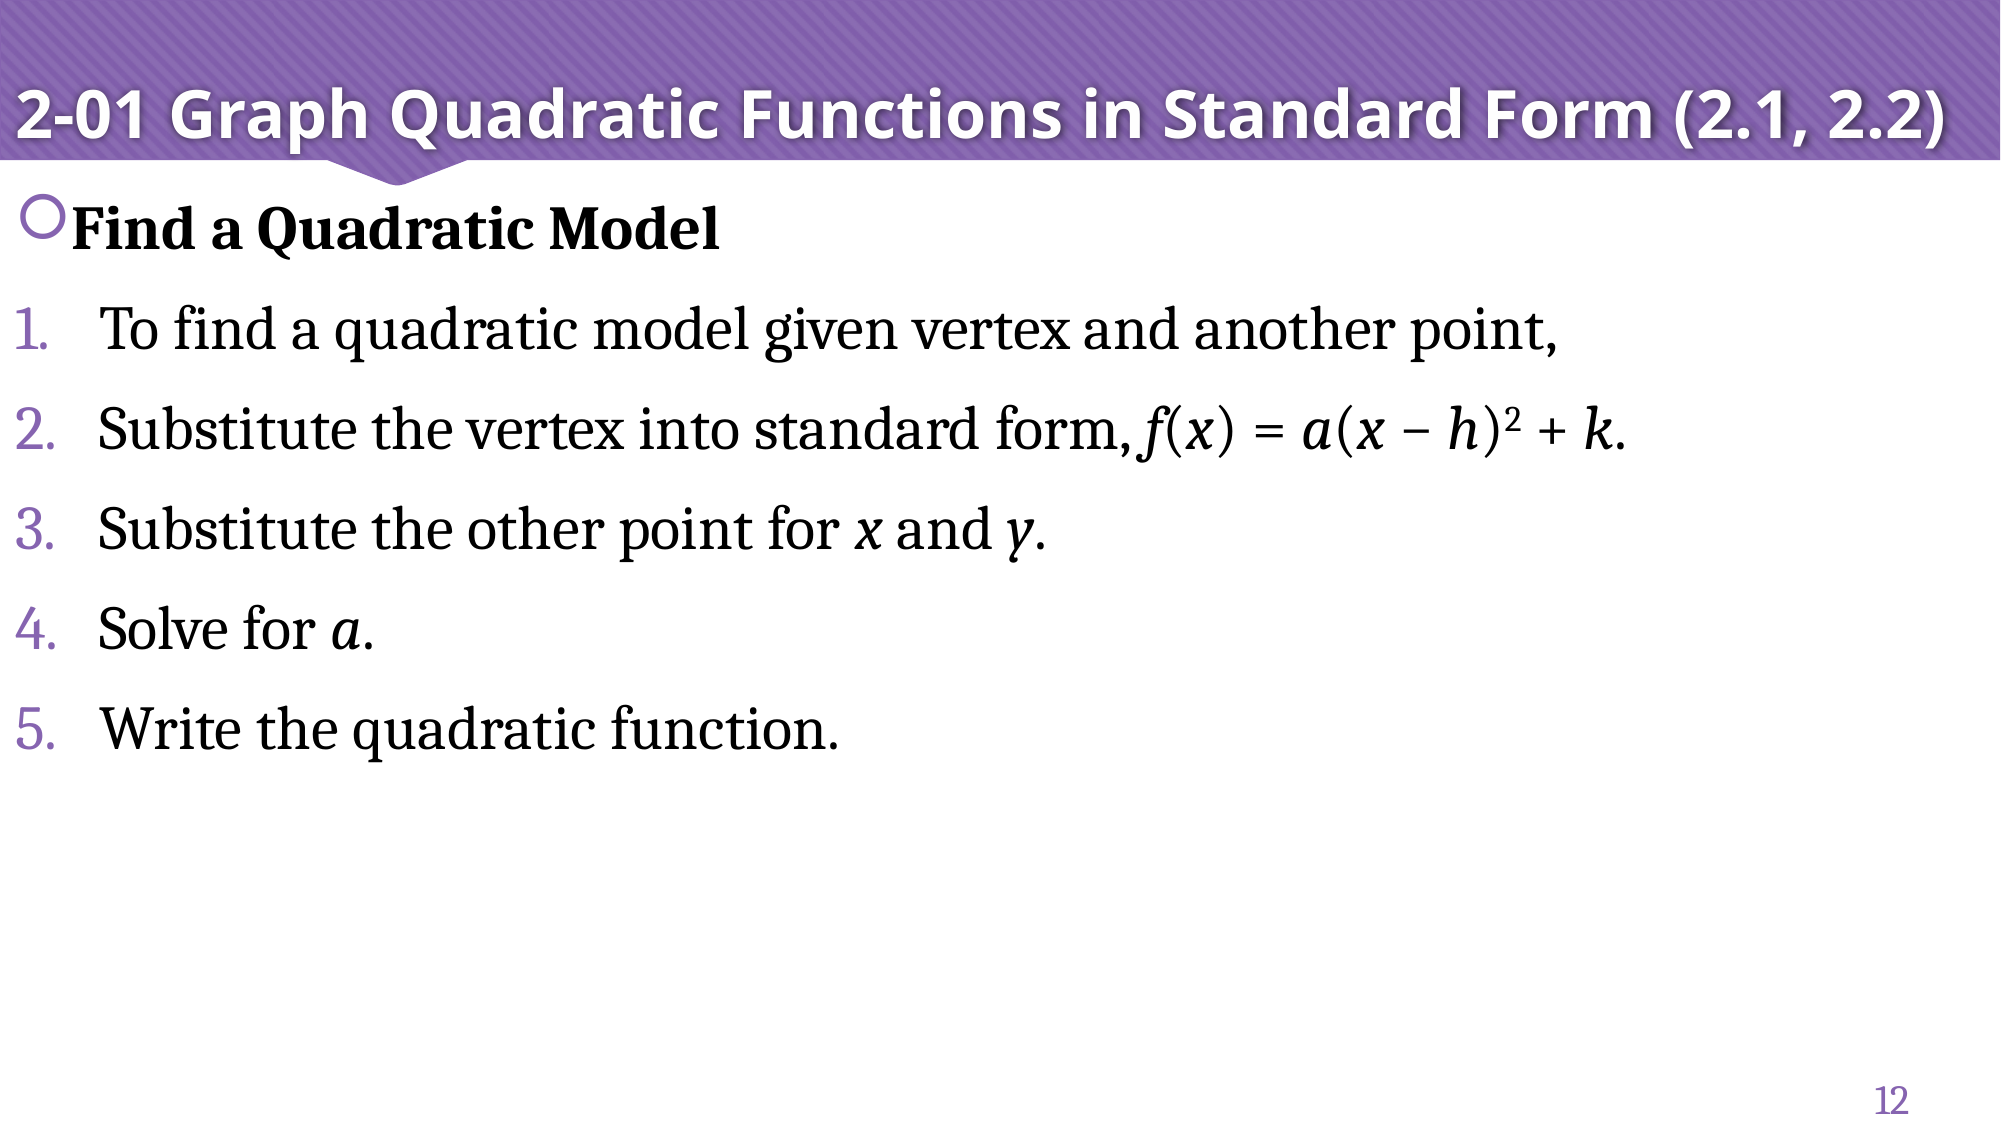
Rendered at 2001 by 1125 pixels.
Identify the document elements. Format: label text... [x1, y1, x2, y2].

list Find a Quadratic Model To find a quadratic model given vertex and another point, Substitute the vertex into standard form, f(x) = a(x − h)2 + k. Substitute the other point for x and y. Solve for a. Write the quadratic function. [0, 179, 2000, 1045]
slide_number 12 [1750, 1044, 1925, 1125]
title 2-01 Graph Quadratic Functions in Standard Form (2.1, 2.2) [0, 0, 2000, 160]
